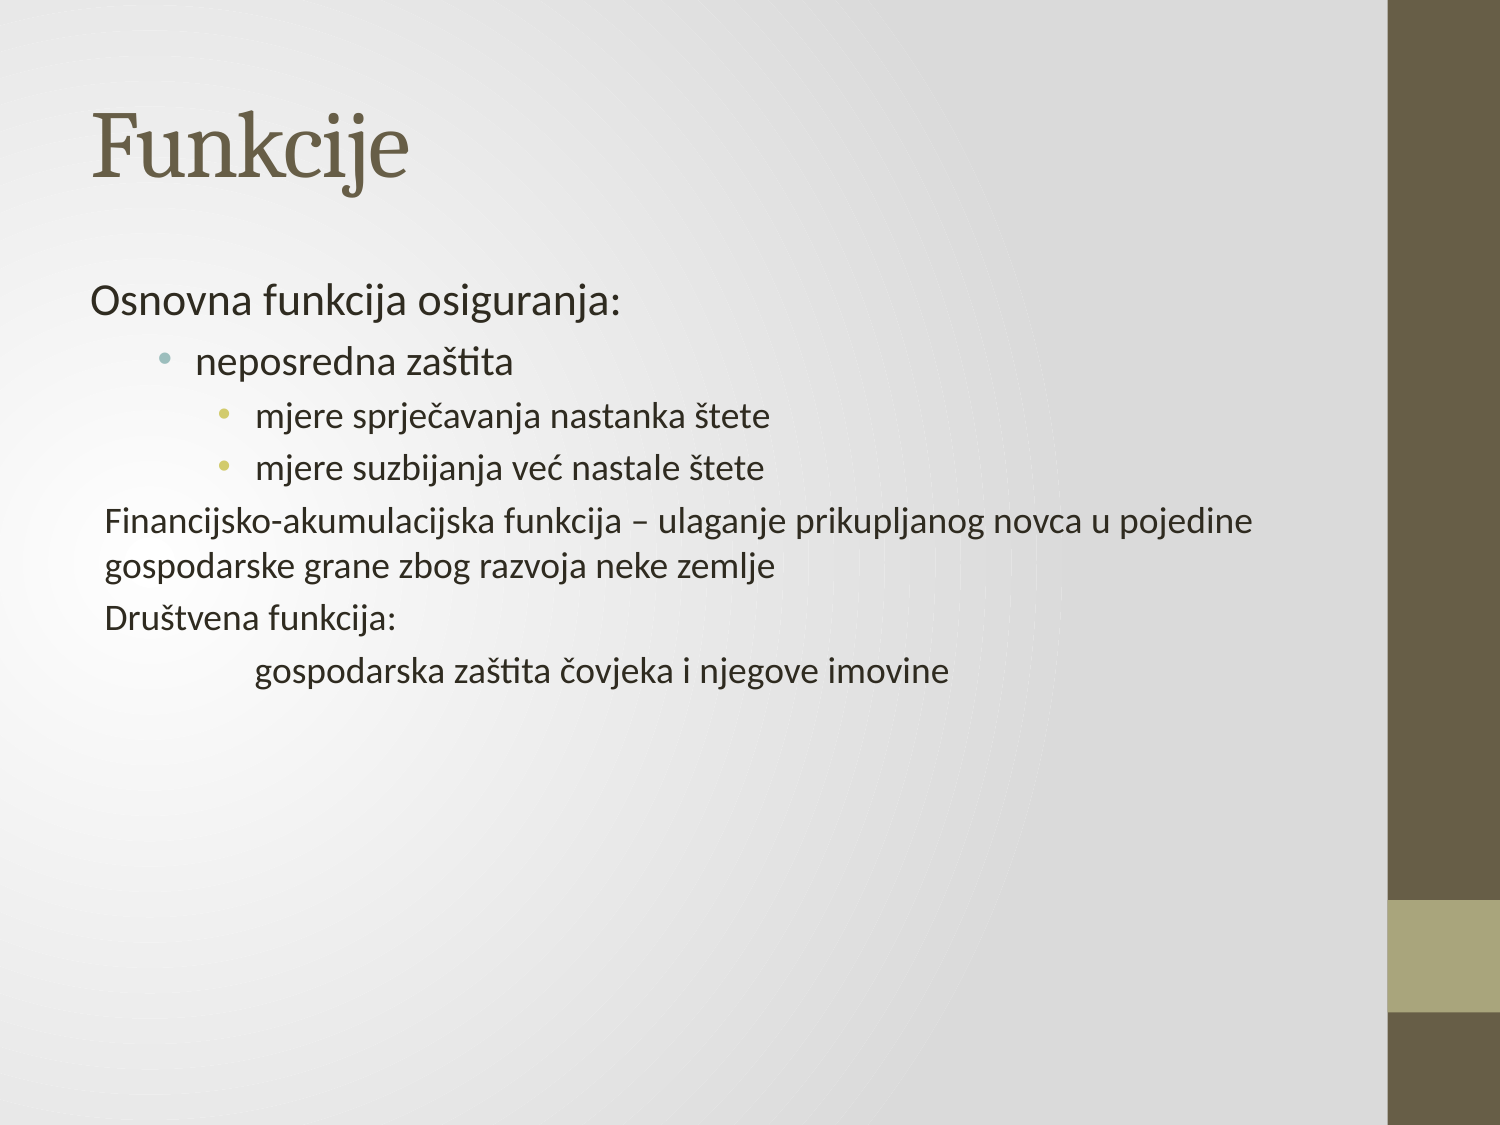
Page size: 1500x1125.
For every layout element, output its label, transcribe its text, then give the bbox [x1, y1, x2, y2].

list Osnovna funkcija osiguranja: neposredna zaštita mjere sprječavanja nastanka štete mjere suzbijanja već nastale štete Financijsko-akumulacijska funkcija – ulaganje prikupljanog novca u pojedine gospodarske grane zbog razvoja neke zemlje Društvena funkcija: gospodarska zaštita čovjeka i njegove imovine [75, 262, 1325, 1050]
title Funkcije [75, 45, 1325, 233]
